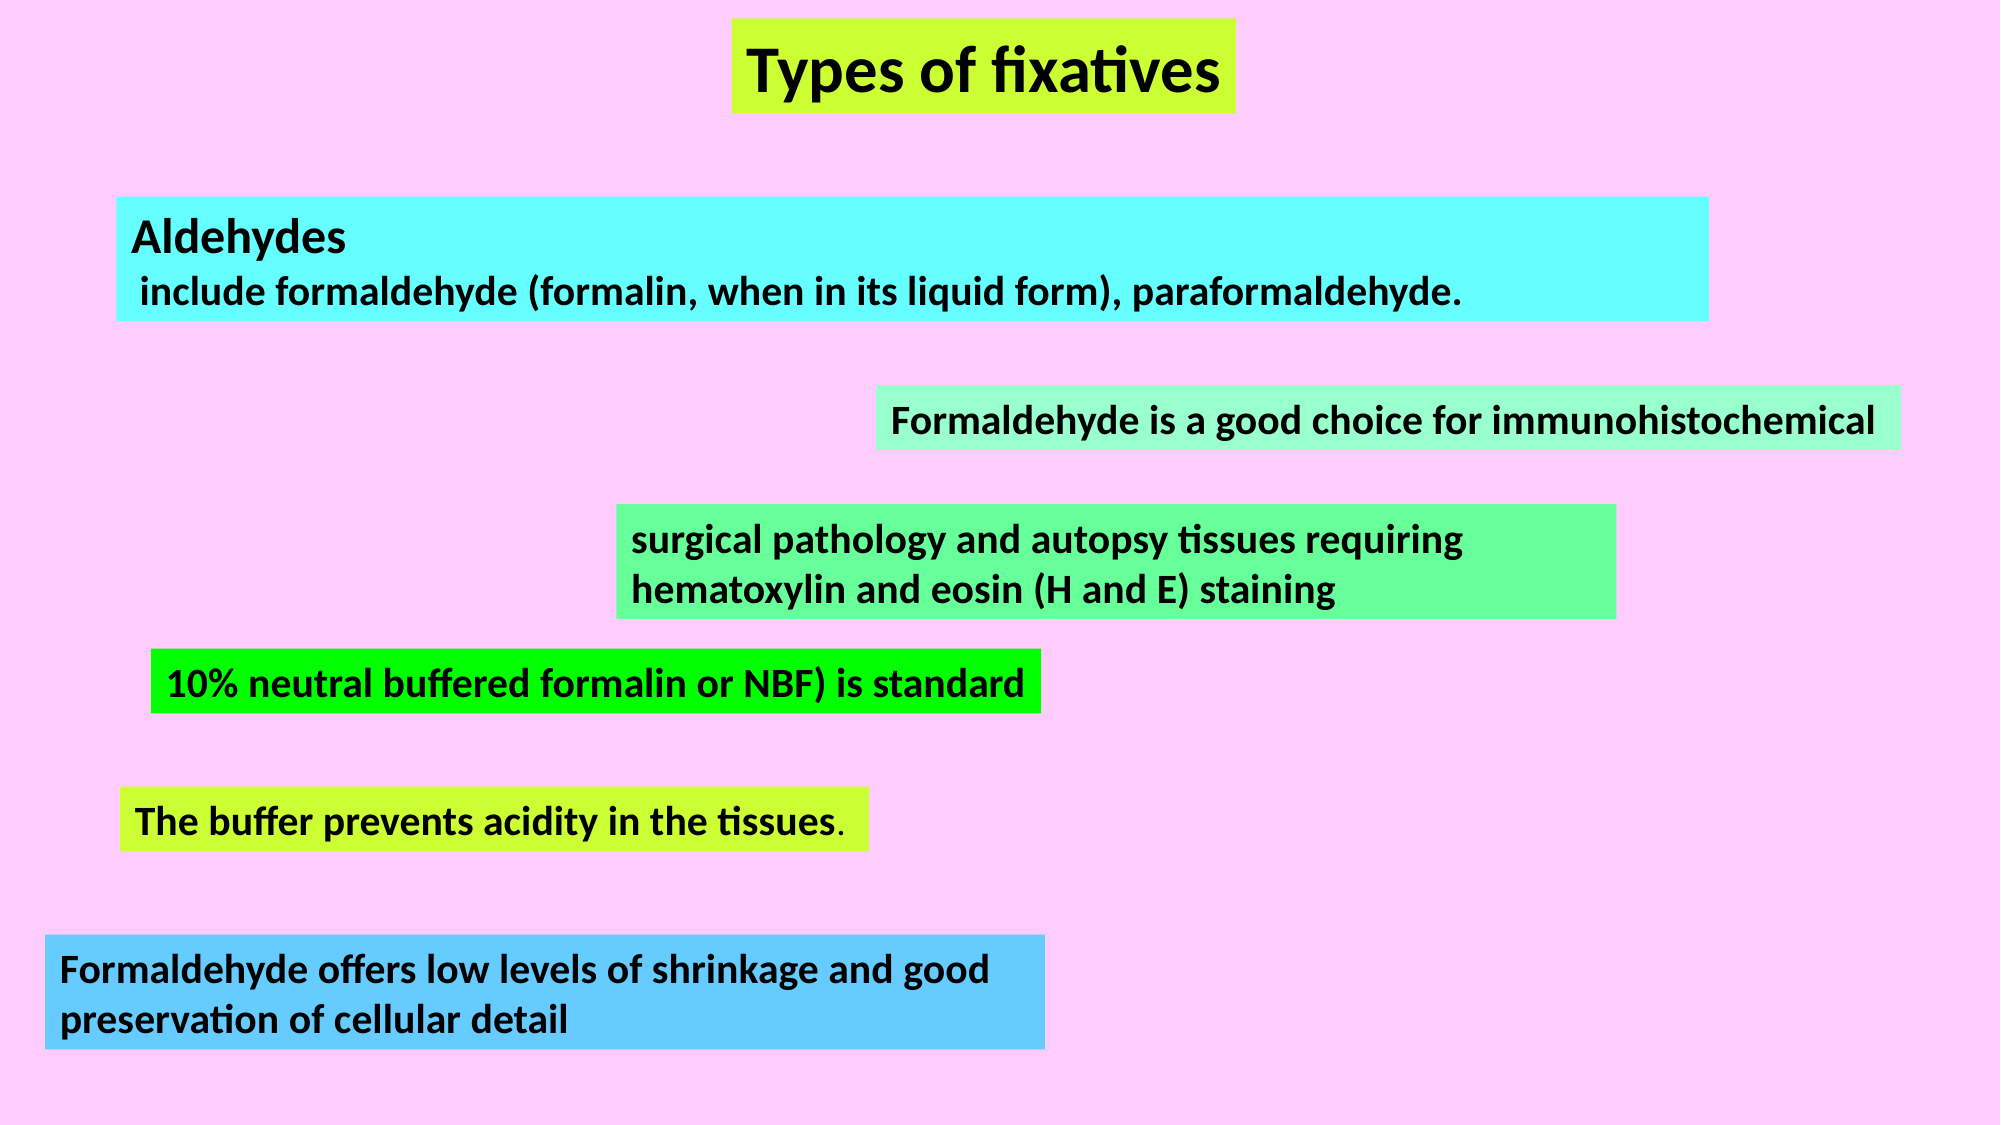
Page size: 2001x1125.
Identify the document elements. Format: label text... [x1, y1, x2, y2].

text_box Formaldehyde is a good choice for immunohistochemical [876, 385, 1902, 450]
text_box surgical pathology and autopsy tissues requiring hematoxylin and eosin (H and E) staining [616, 504, 1617, 619]
text_box Types of fixatives [731, 18, 1237, 113]
text_box 10% neutral buffered formalin or NBF) is standard [150, 648, 1042, 714]
text_box Formaldehyde offers low levels of shrinkage and good preservation of cellular detail [45, 934, 1045, 1050]
text_box Aldehydes include formaldehyde (formalin, when in its liquid form), paraformaldehyde. [116, 196, 1709, 322]
text_box The buffer prevents acidity in the tissues. [119, 786, 870, 852]
